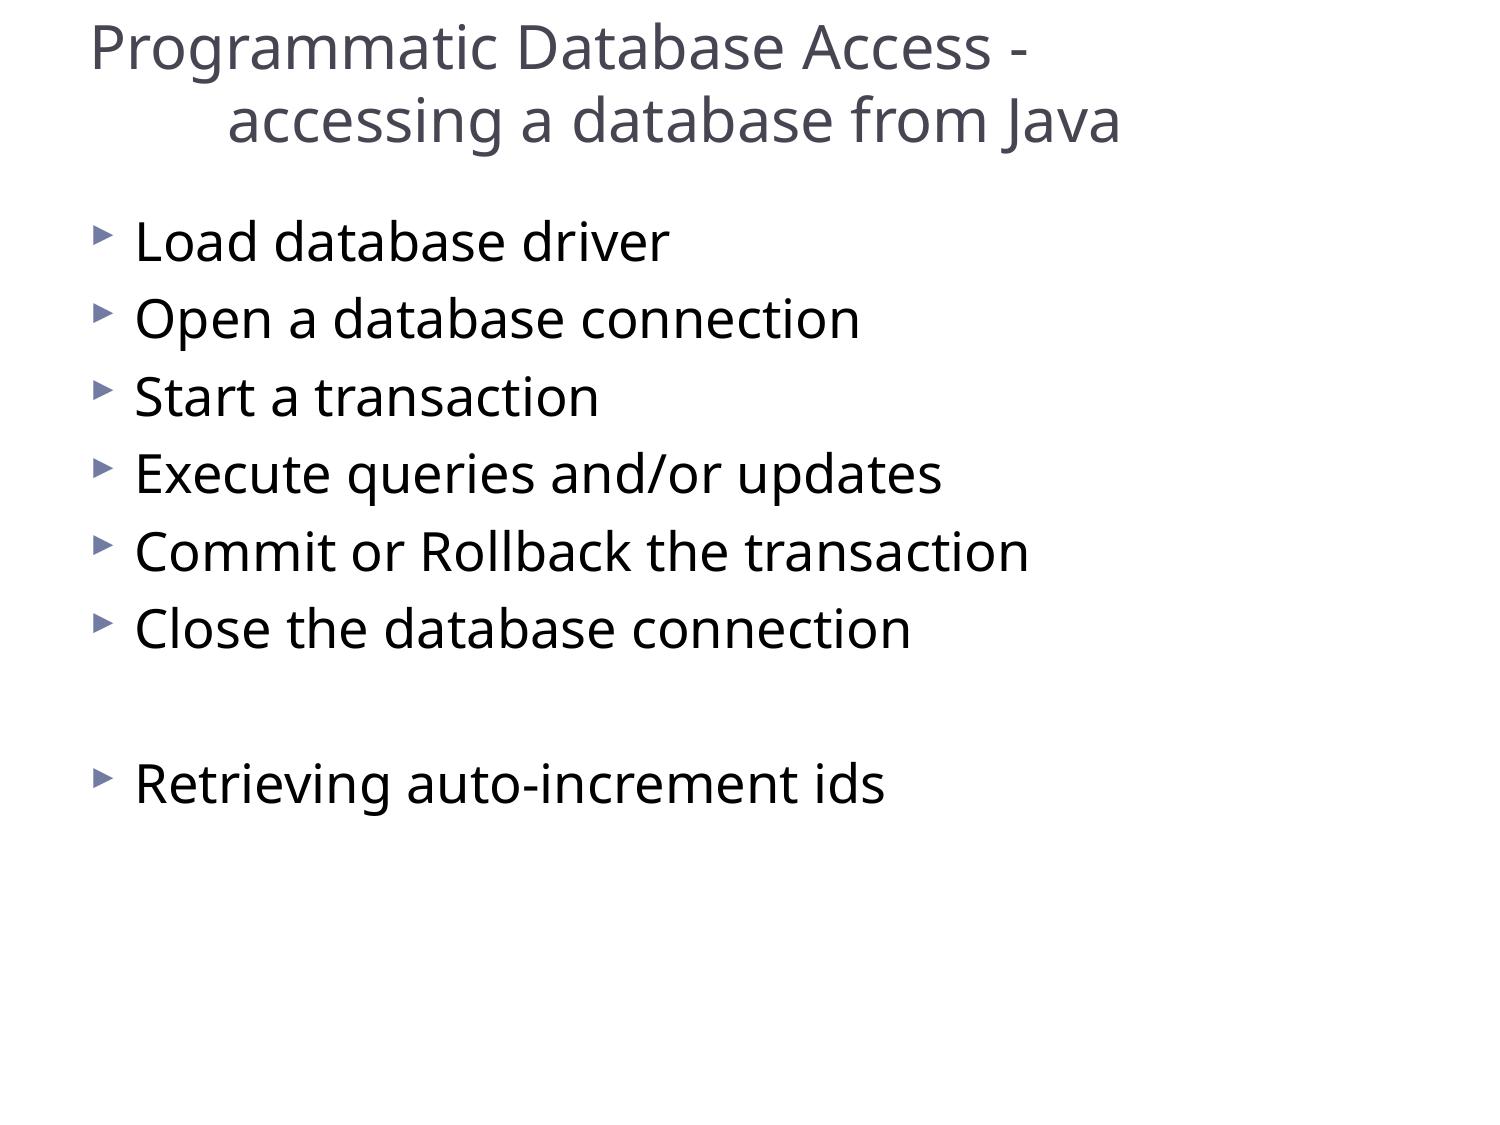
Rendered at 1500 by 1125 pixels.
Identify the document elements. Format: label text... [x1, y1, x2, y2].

title Programmatic Database Access - accessing a database from Java [75, 0, 1425, 163]
list Load database driver Open a database connection Start a transaction Execute queries and/or updates Commit or Rollback the transaction Close the database connection Retrieving auto-increment ids [75, 200, 1425, 1010]
